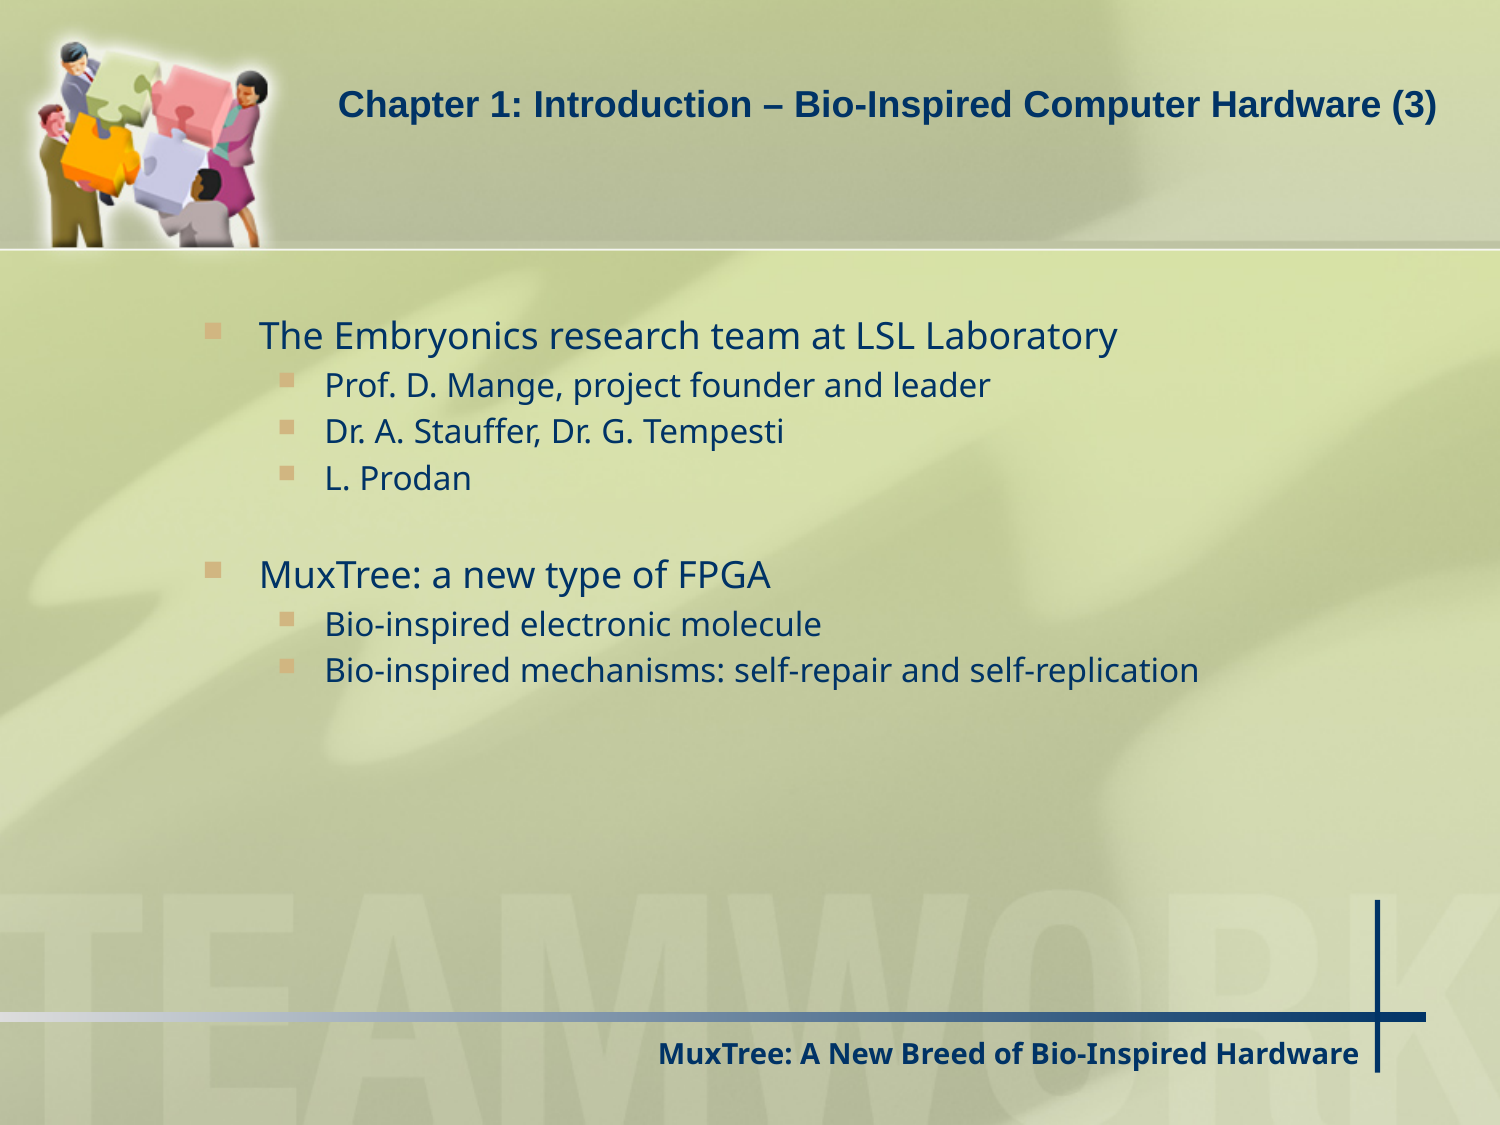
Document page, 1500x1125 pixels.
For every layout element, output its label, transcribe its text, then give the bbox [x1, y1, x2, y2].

text_box [1374, 899, 1381, 1073]
list The Embryonics research team at LSL Laboratory Prof. D. Mange, project founder and leader Dr. A. Stauffer, Dr. G. Tempesti L. Prodan MuxTree: a new type of FPGA Bio-inspired electronic molecule Bio-inspired mechanisms: self-repair and self-replication [187, 304, 1451, 1018]
text_box [0, 1012, 1374, 1022]
text_box [1381, 1012, 1426, 1022]
title MuxTree: A New Breed of Bio-Inspired Hardware [24, 1022, 1376, 1093]
picture [0, 0, 1500, 1125]
text_box Chapter 1: Introduction – Bio-Inspired Computer Hardware (3) [24, 62, 1454, 143]
